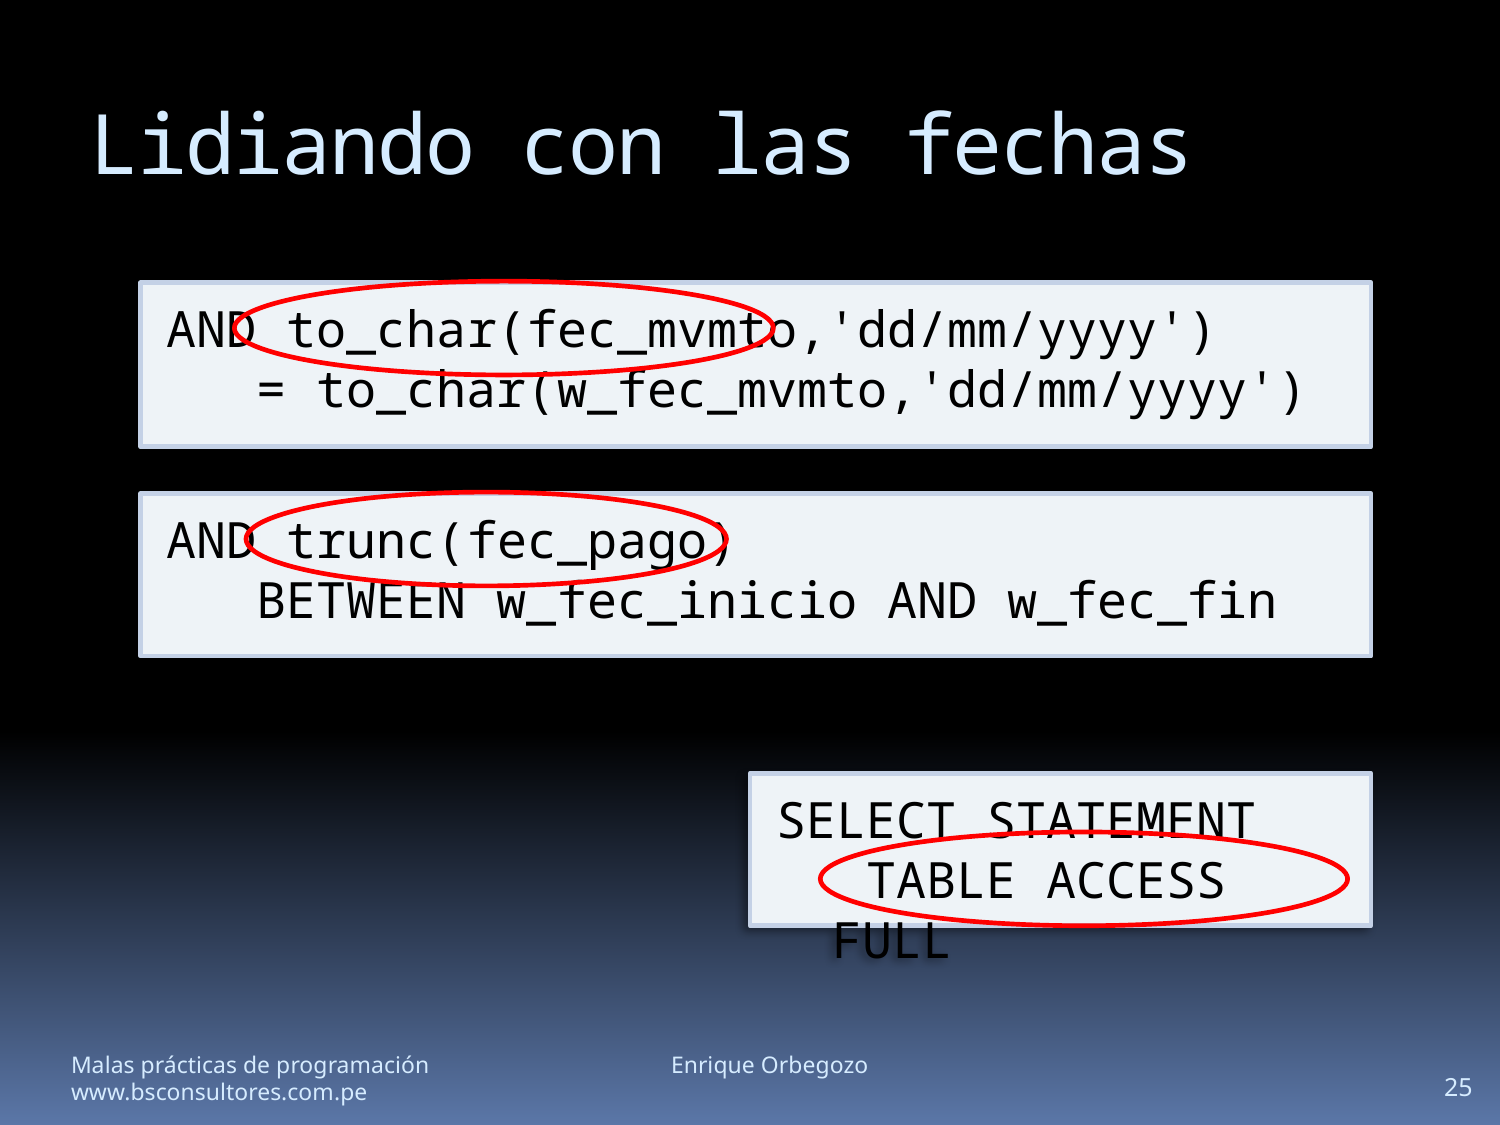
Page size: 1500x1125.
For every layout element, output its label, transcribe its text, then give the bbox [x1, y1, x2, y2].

footer Malas prácticas de programación Enrique Orbegozo www.bsconsultores.com.pe [56, 1052, 1418, 1113]
title Lidiando con las fechas [75, 83, 1425, 234]
text_box SELECT STATEMENT TABLE ACCESS FULL [750, 773, 1372, 926]
text_box [232, 279, 775, 377]
text_box AND to_char(fec_mvmto,'dd/mm/yyyy') = to_char(w_fec_mvmto,'dd/mm/yyyy') [140, 282, 1371, 447]
text_box AND trunc(fec_pago) BETWEEN w_fec_inicio AND w_fec_fin [140, 493, 1371, 657]
slide_number 25 [1418, 1052, 1488, 1113]
text_box [818, 830, 1350, 928]
text_box [244, 490, 729, 588]
